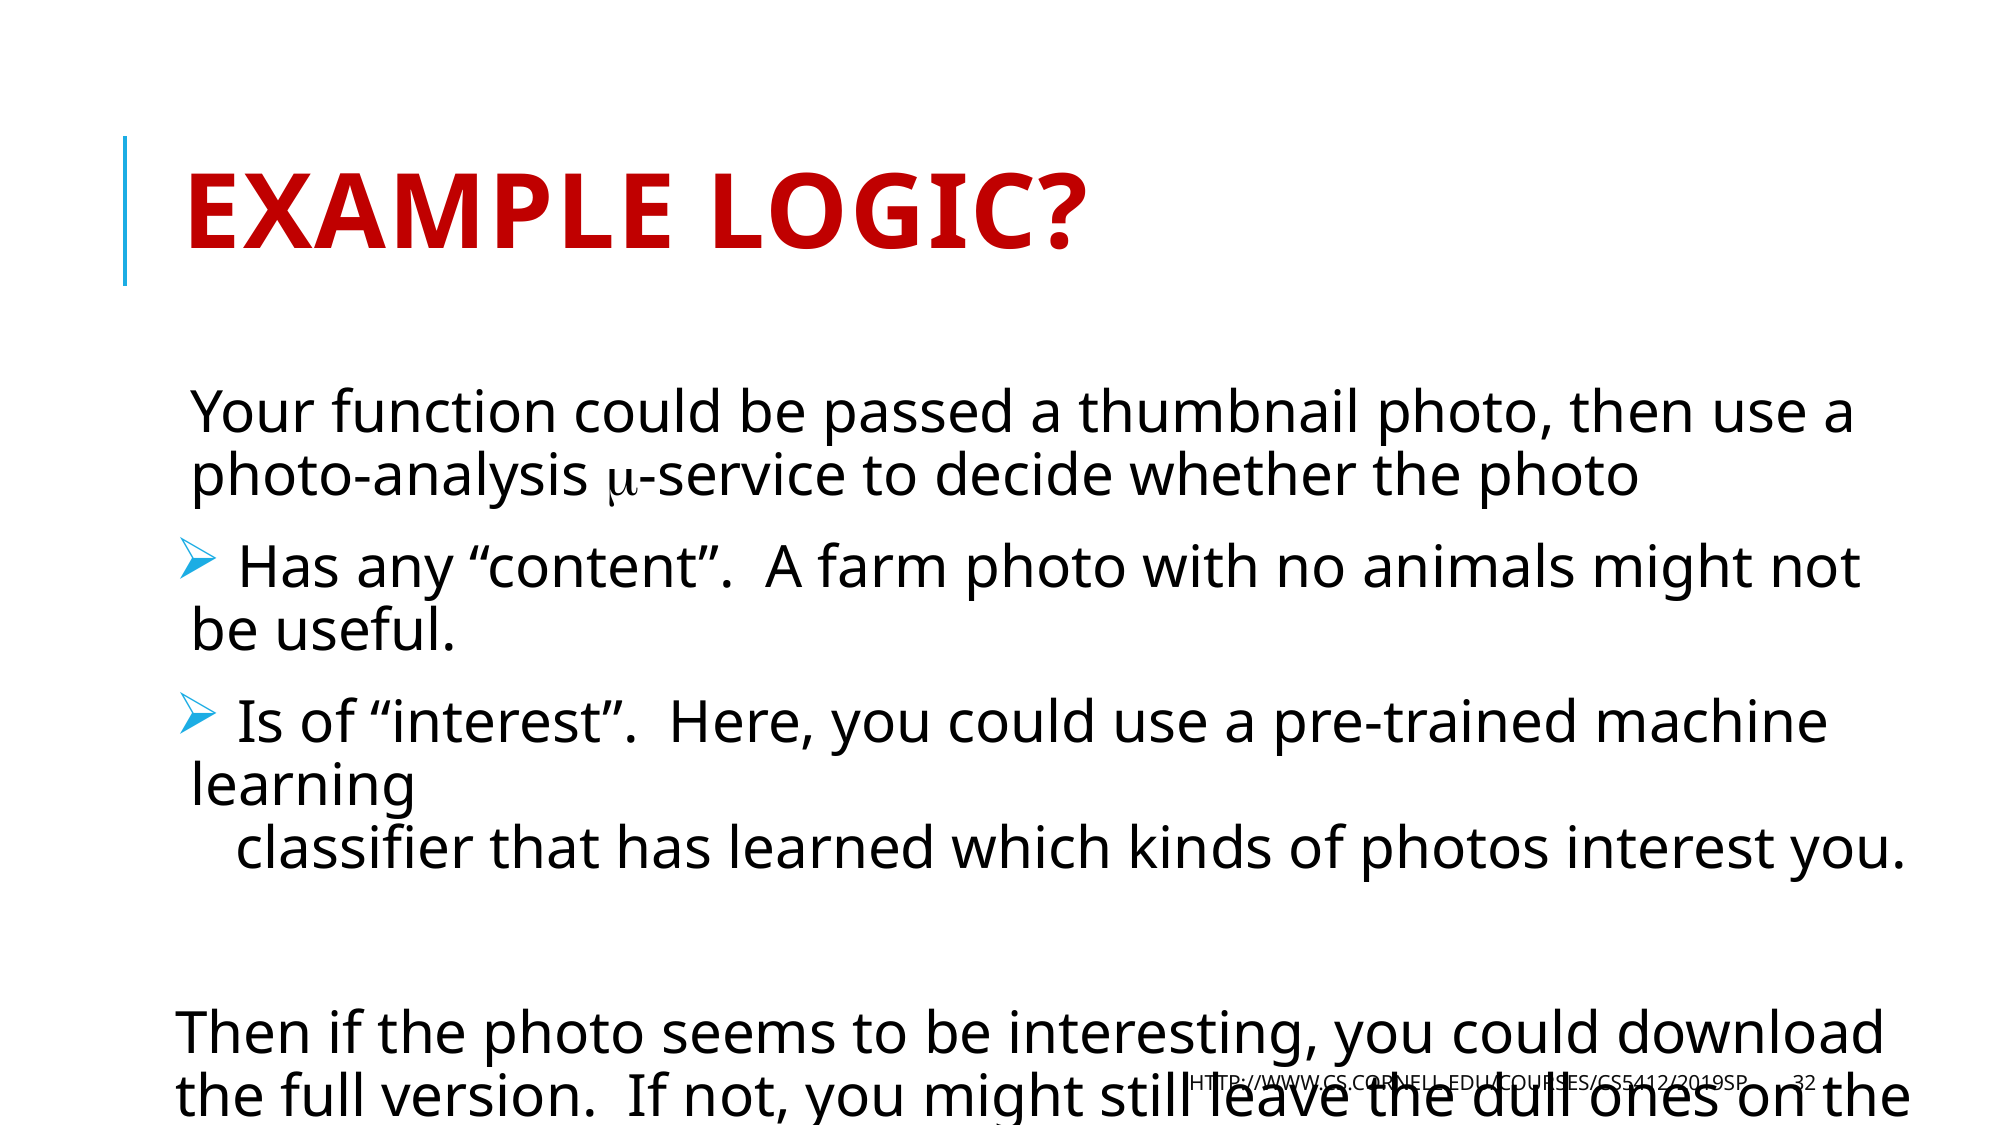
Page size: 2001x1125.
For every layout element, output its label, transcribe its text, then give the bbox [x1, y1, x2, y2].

title Example logic? [168, 96, 1938, 342]
slide_number 32 [1777, 1061, 1938, 1107]
list Your function could be passed a thumbnail photo, then use a photo-analysis -service to decide whether the photo Has any “content”. A farm photo with no animals might not be useful. Is of “interest”. Here, you could use a pre-trained machine learning classifier that has learned which kinds of photos interest you. Then if the photo seems to be interesting, you could download the full version. If not, you might still leave the dull ones on the camera just in case. [168, 375, 1938, 1035]
footer http://www.cs.cornell.edu/courses/cs5412/2019sp [794, 1061, 1763, 1107]
